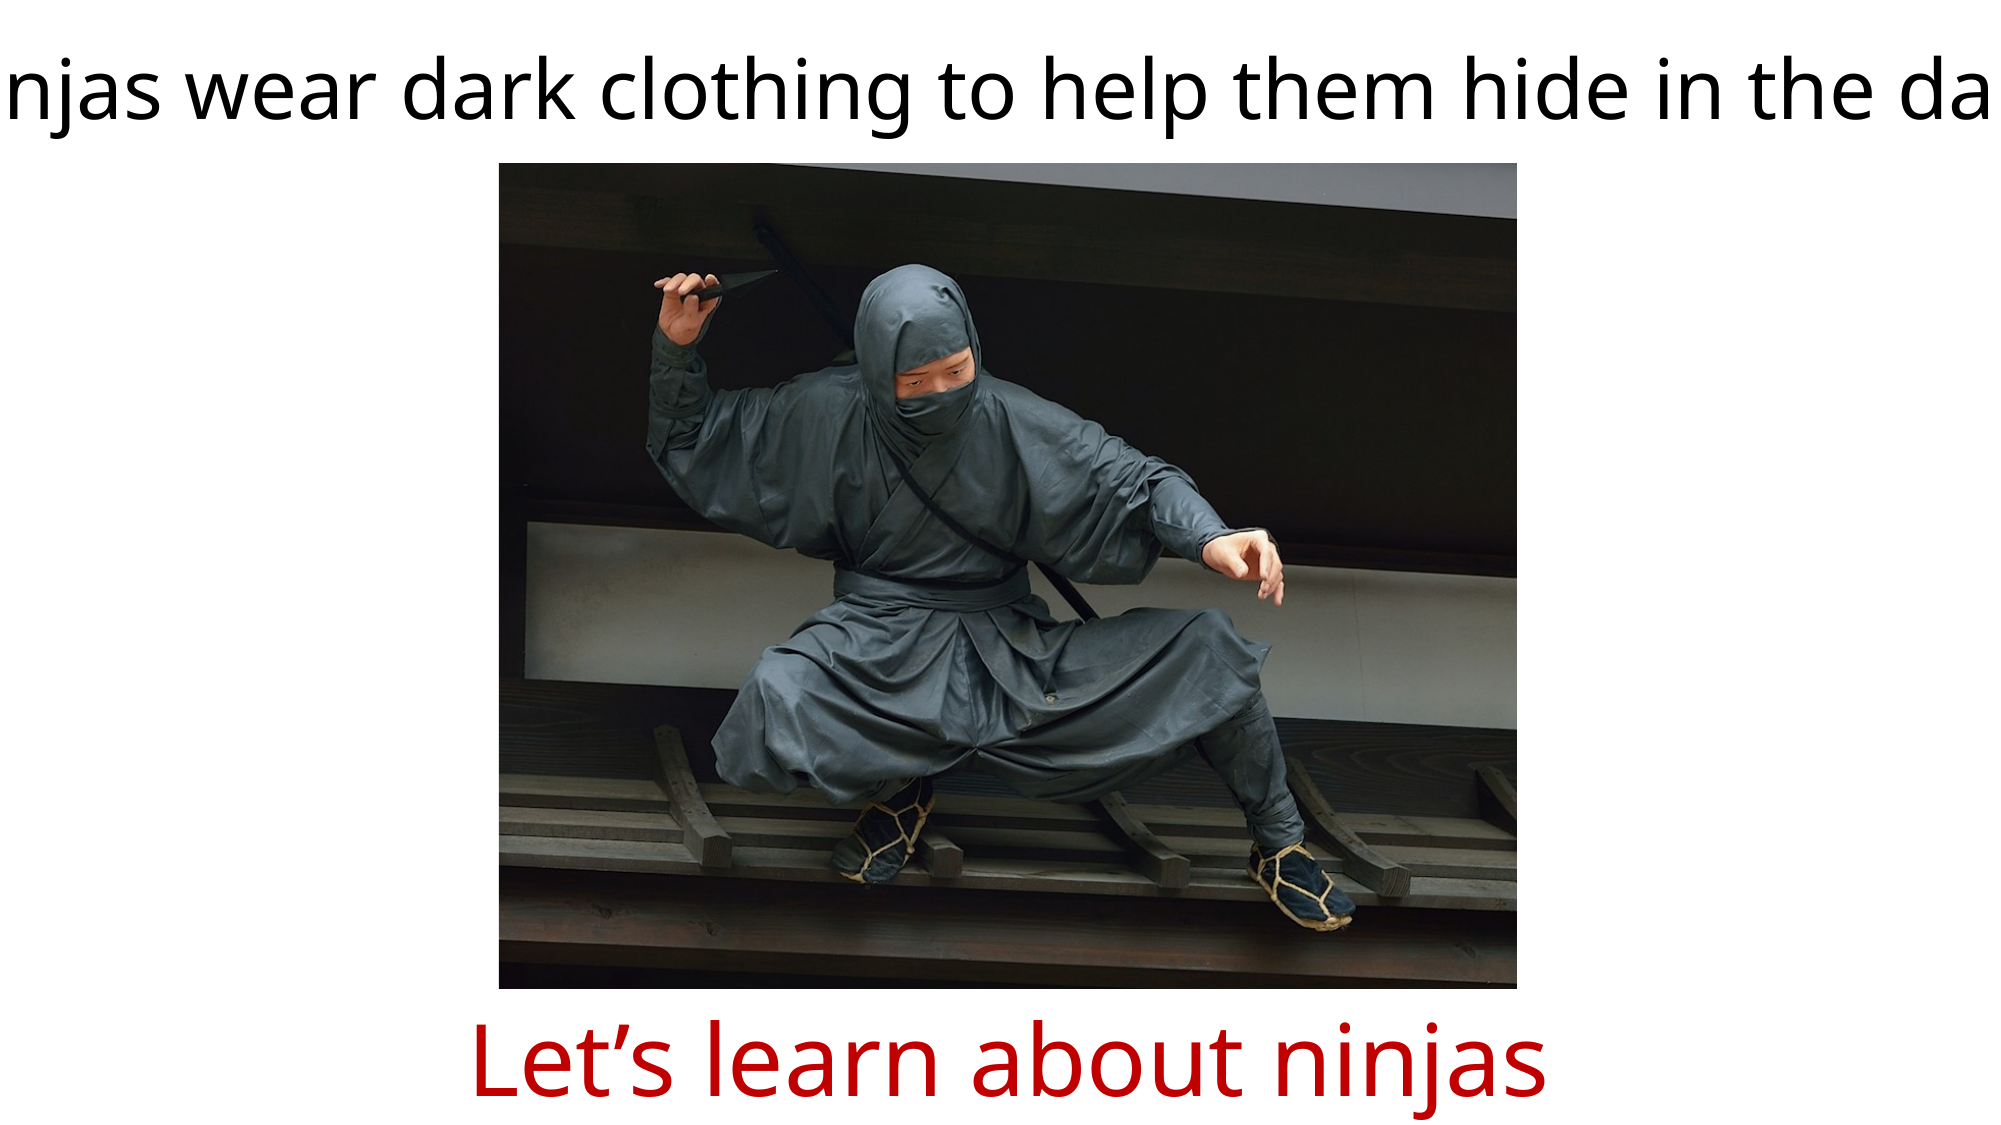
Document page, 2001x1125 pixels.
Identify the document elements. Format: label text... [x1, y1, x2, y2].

picture [498, 163, 1517, 989]
text_box Ninjas wear dark clothing to help them hide in the dark. [0, 29, 2000, 144]
text_box Let’s learn about ninjas [452, 988, 1566, 1124]
